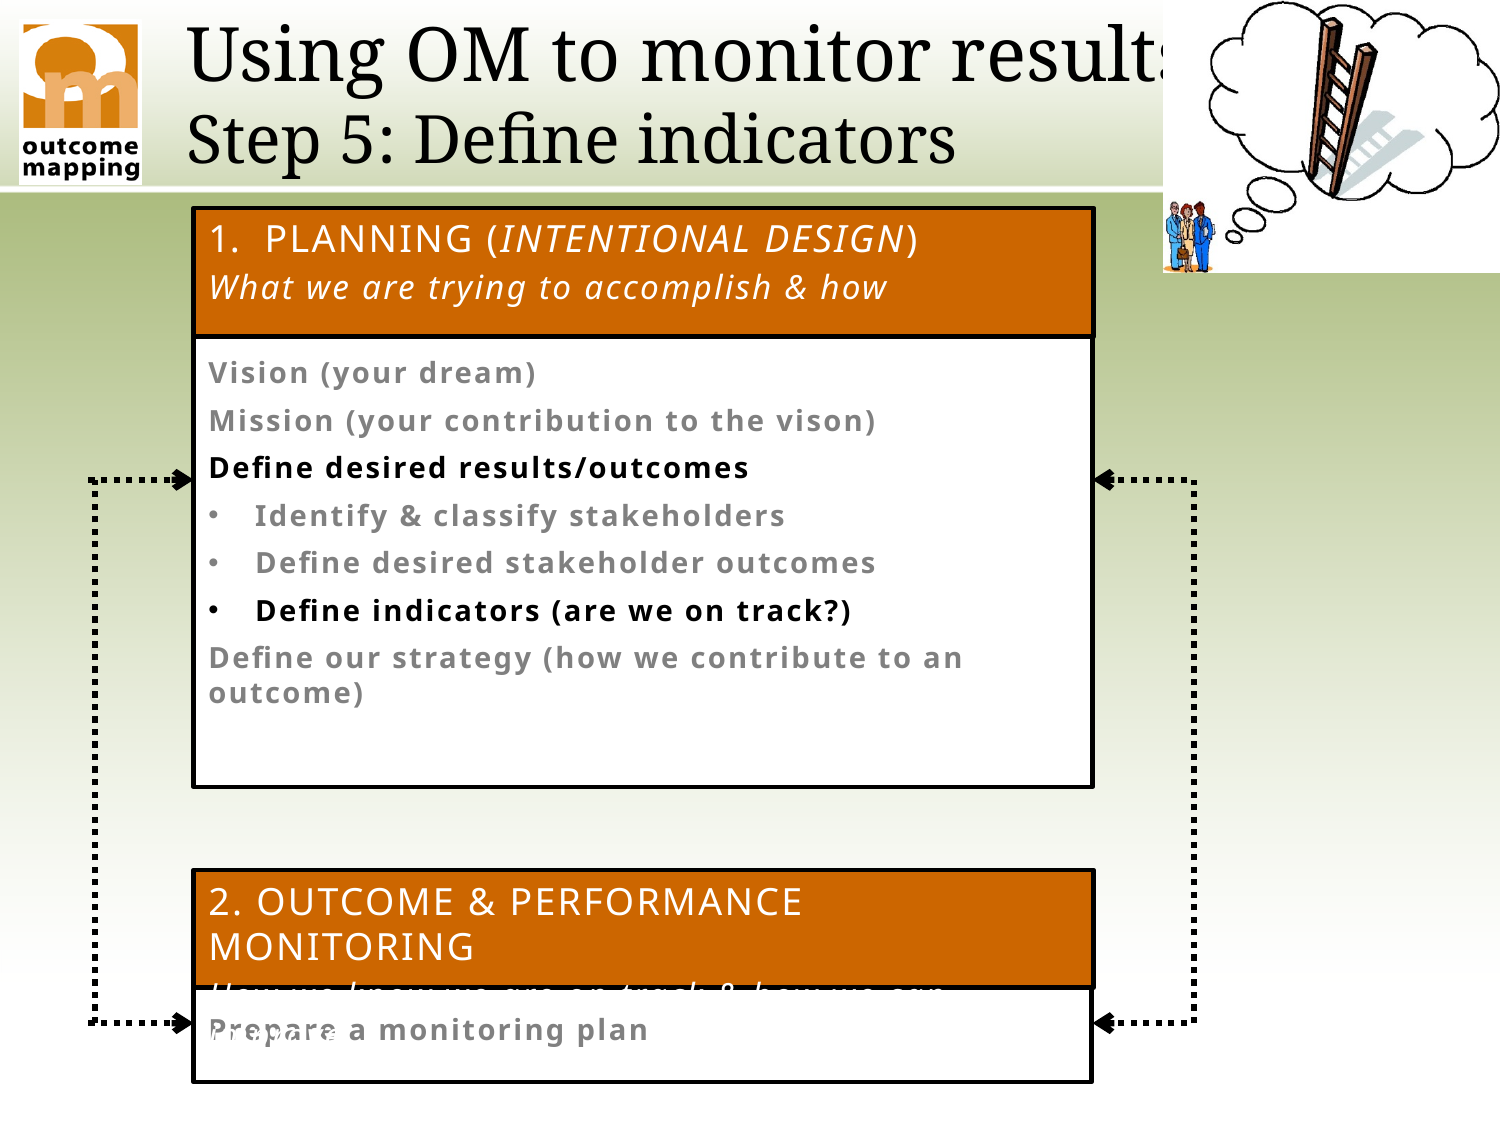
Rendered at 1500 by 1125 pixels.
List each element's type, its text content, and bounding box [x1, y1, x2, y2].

title Using OM to monitor results Step 5: Define indicators [171, 56, 1158, 185]
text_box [193, 869, 1094, 1083]
picture [0, 0, 1500, 1125]
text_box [193, 207, 1095, 788]
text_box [19, 18, 143, 185]
